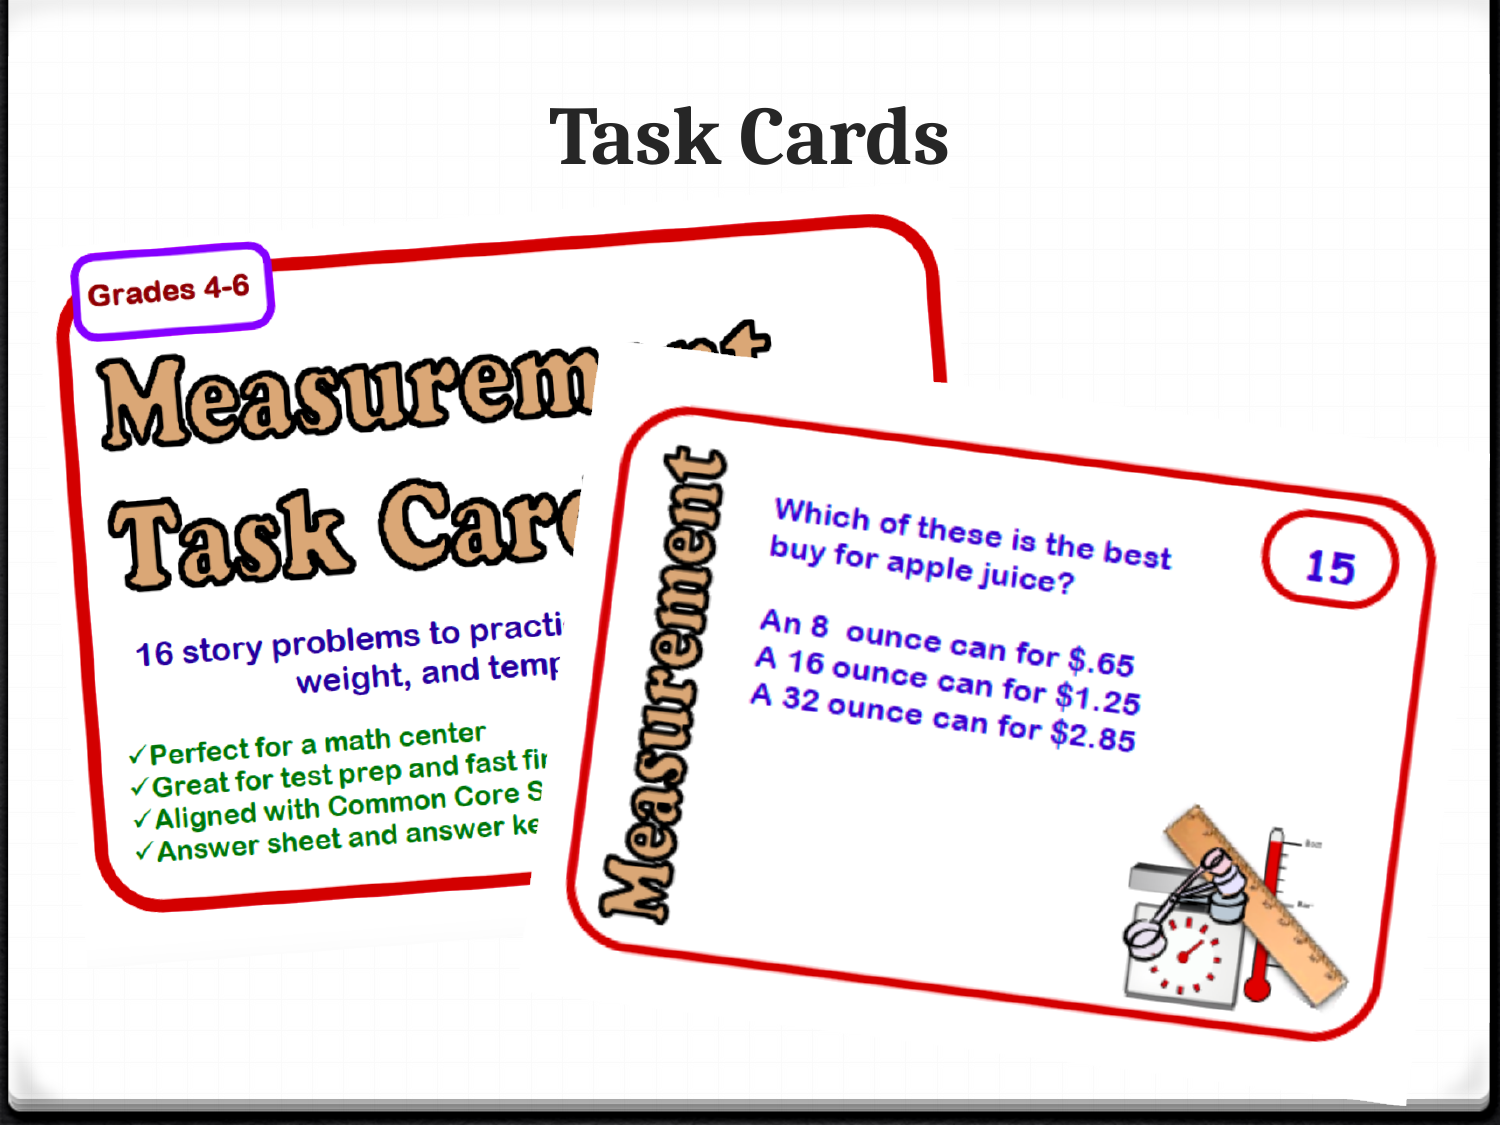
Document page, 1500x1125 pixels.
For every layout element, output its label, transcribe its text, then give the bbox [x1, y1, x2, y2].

title Task Cards [90, 12, 1410, 250]
picture [0, 0, 1500, 1125]
